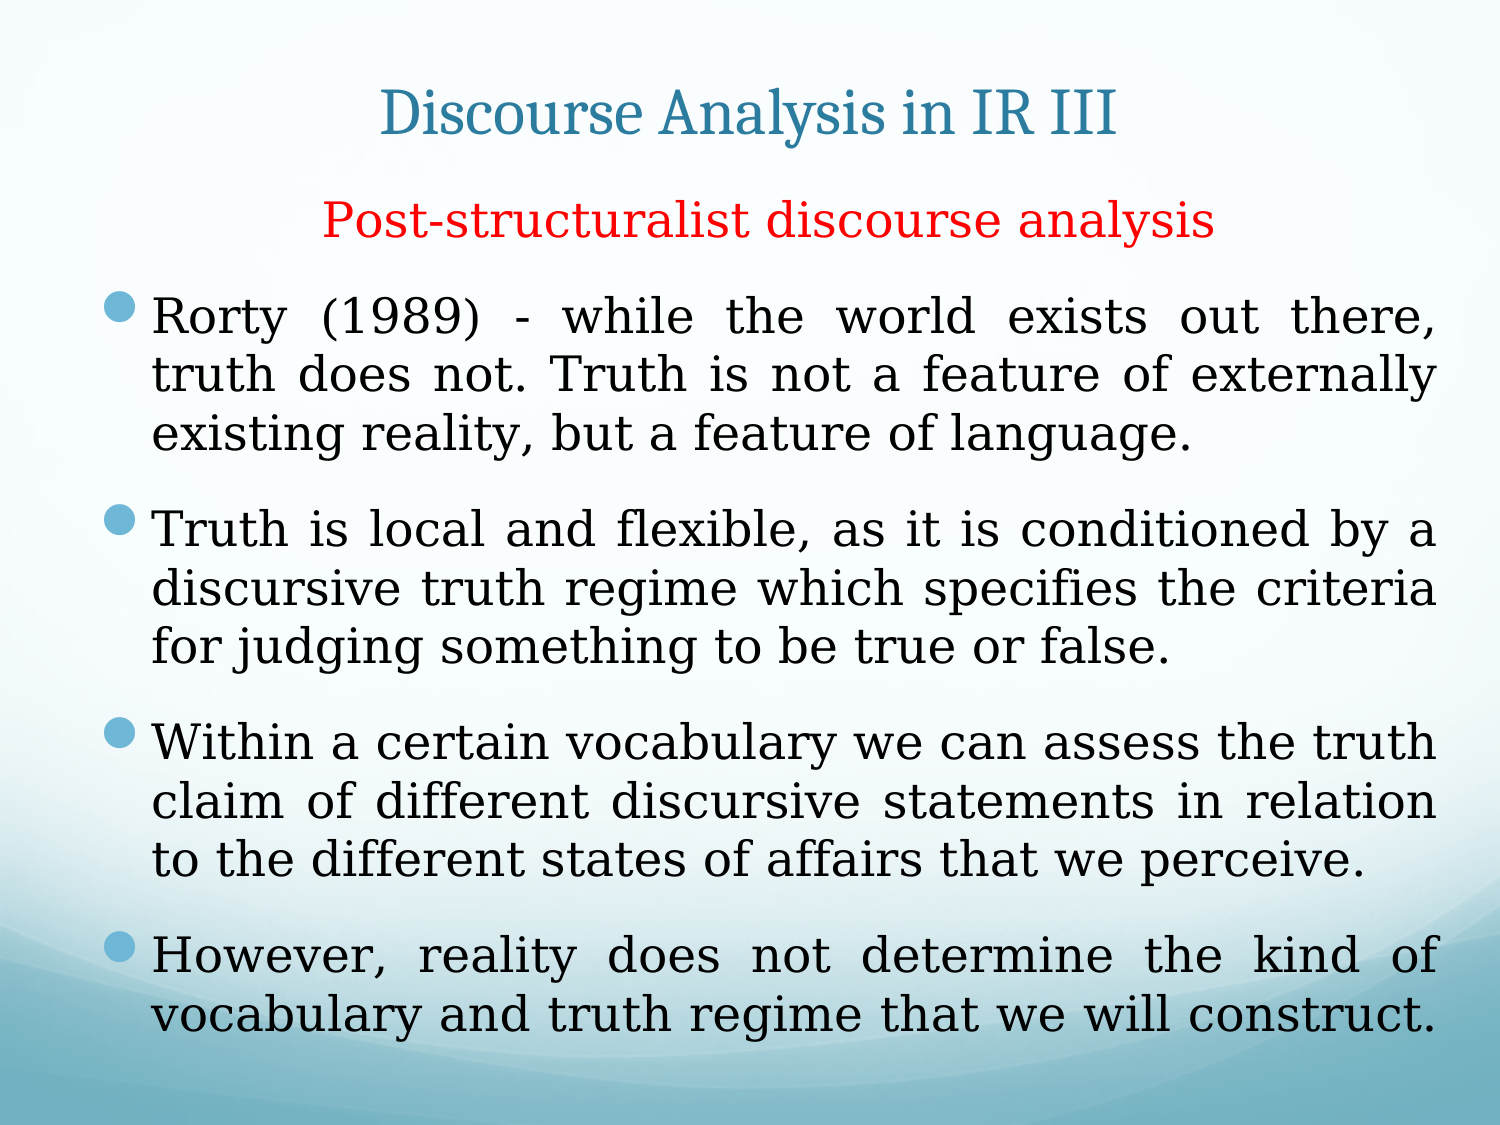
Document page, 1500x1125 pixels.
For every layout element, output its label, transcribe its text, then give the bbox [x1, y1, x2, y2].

title Discourse Analysis in IR III [90, 52, 1410, 163]
list Post-structuralist discourse analysis Rorty (1989) - while the world exists out there, truth does not. Truth is not a feature of externally existing reality, but a feature of language. Truth is local and flexible, as it is conditioned by a discursive truth regime which specifies the criteria for judging something to be true or false. Within a certain vocabulary we can assess the truth claim of different discursive statements in relation to the different states of affairs that we perceive. However, reality does not determine the kind of vocabulary and truth regime that we will construct. [84, 180, 1453, 1105]
